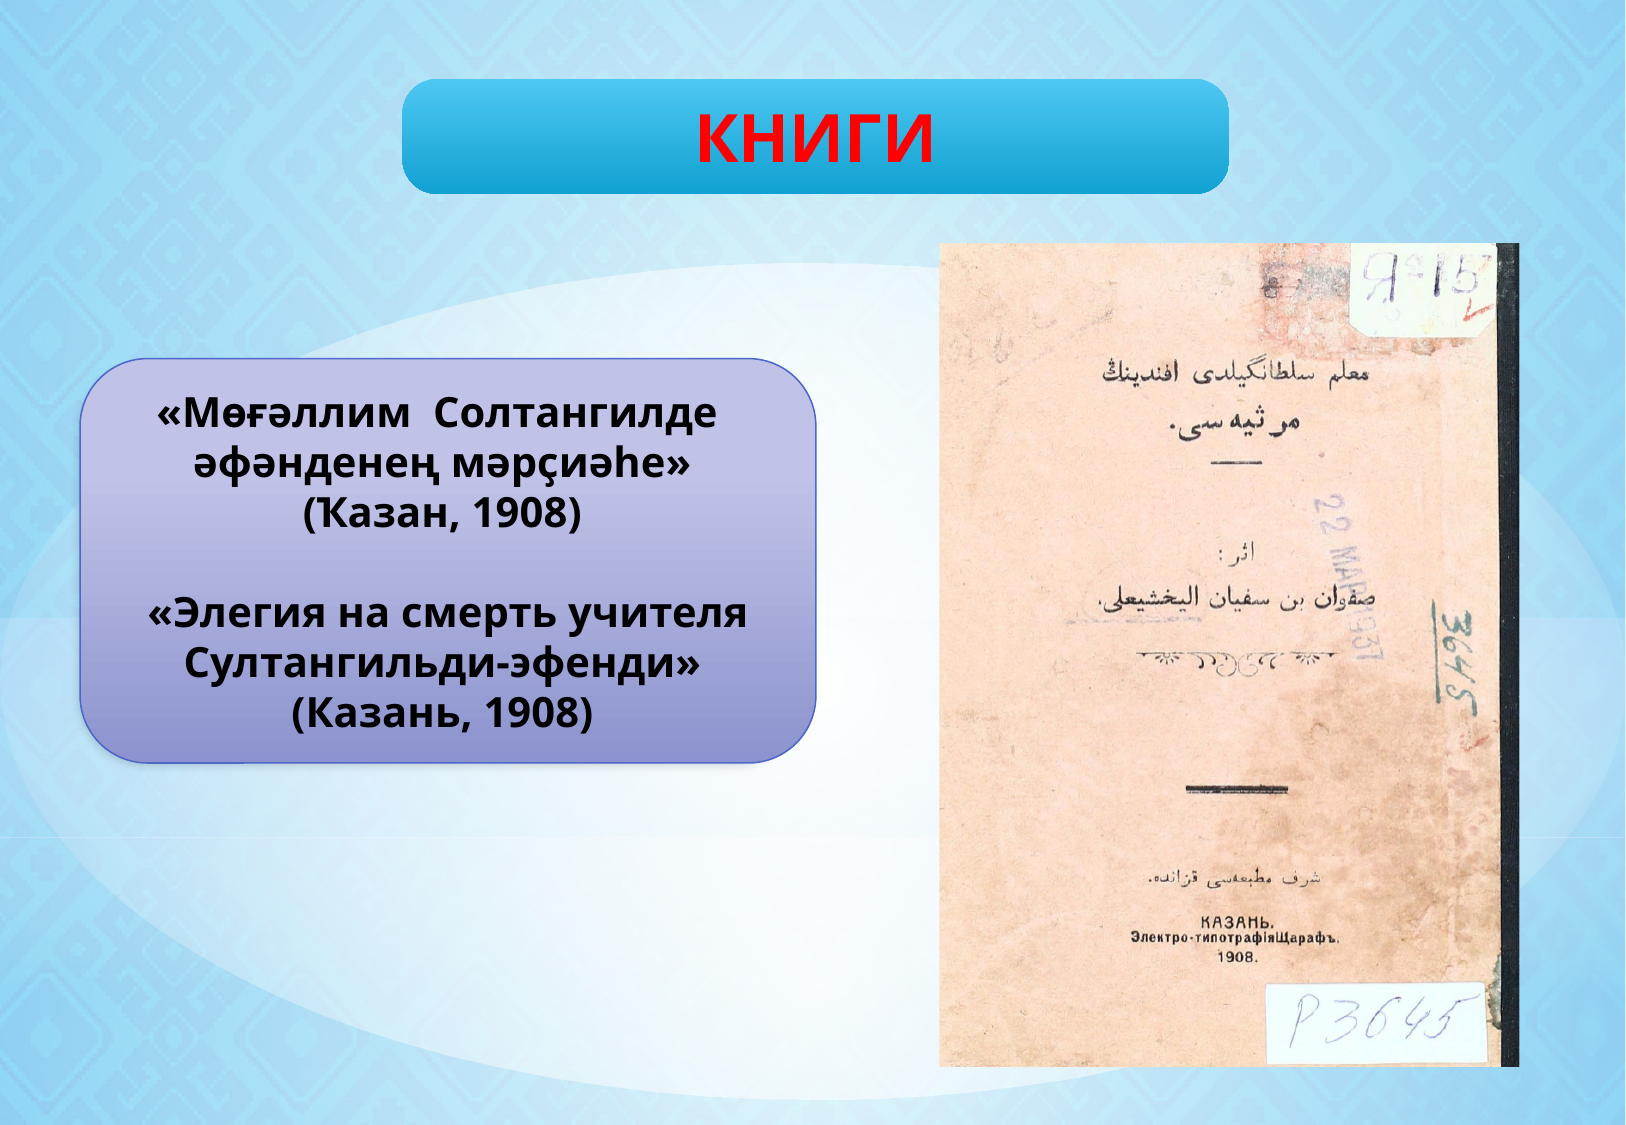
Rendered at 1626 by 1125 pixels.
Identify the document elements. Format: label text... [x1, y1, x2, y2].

picture [939, 243, 1520, 1068]
text_box «Мөғәллим Солтангилде әфәнденең мәрҫиәһе» (Ҡазан, 1908) «Элегия на смерть учителя Султангильди-эфенди» (Казань, 1908) [79, 357, 817, 764]
text_box КНИГИ [402, 78, 1230, 194]
